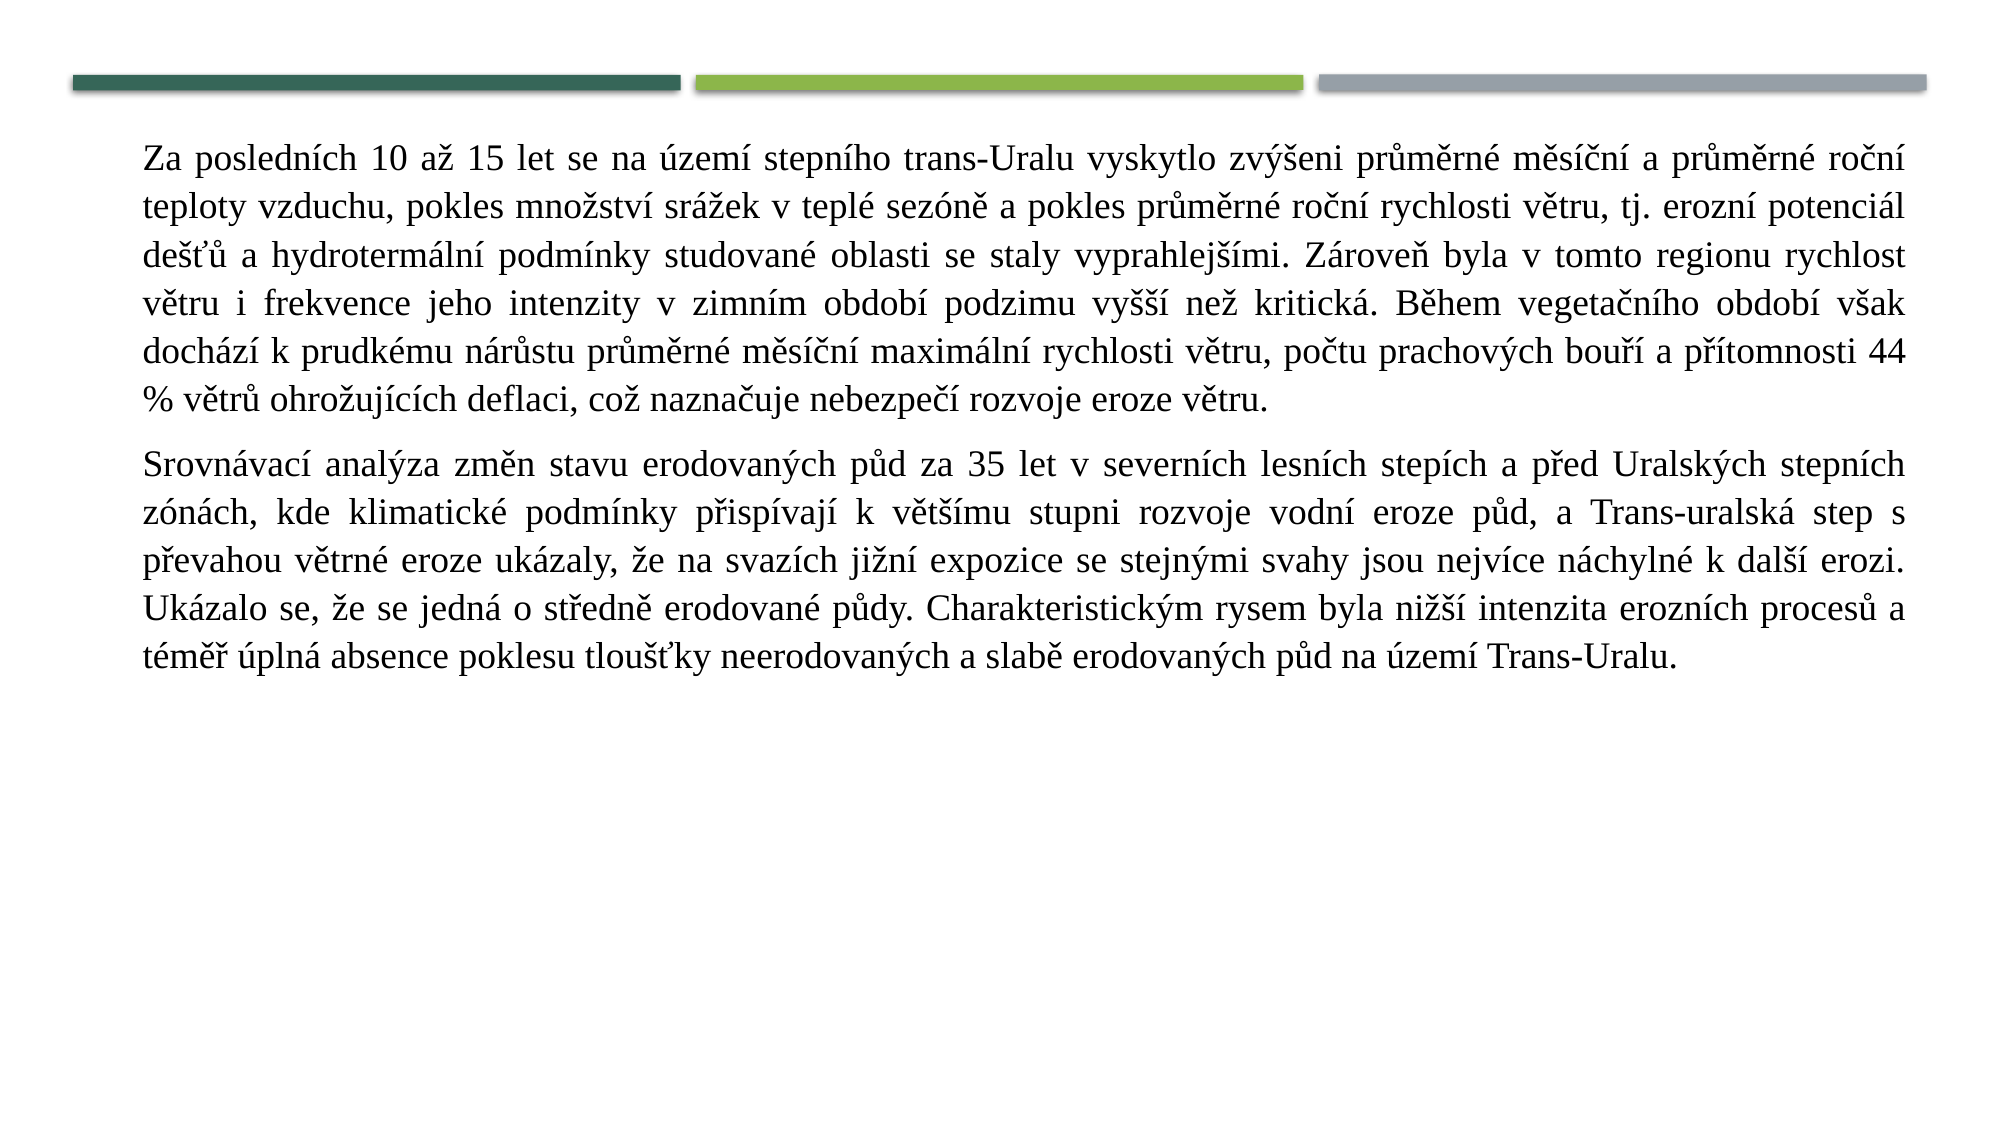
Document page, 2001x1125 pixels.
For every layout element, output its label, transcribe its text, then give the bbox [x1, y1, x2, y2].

text_box Za posledních 10 až 15 let se na území stepního trans-Uralu vyskytlo zvýšeni průměrné měsíční a průměrné roční teploty vzduchu, pokles množství srážek v teplé sezóně a pokles průměrné roční rychlosti větru, tj. erozní potenciál dešťů a hydrotermální podmínky studované oblasti se staly vyprahlejšími. Zároveň byla v tomto regionu rychlost větru i frekvence jeho intenzity v zimním období podzimu vyšší než kritická. Během vegetačního období však dochází k prudkému nárůstu průměrné měsíční maximální rychlosti větru, počtu prachových bouří a přítomnosti 44 % větrů ohrožujících deflaci, což naznačuje nebezpečí rozvoje eroze větru. Srovnávací analýza změn stavu erodovaných půd za 35 let v severních lesních stepích a před Uralských stepních zónách, kde klimatické podmínky přispívají k většímu stupni rozvoje vodní eroze půd, a Trans-uralská step s převahou větrné eroze ukázaly, že na svazích jižní expozice se stejnými svahy jsou nejvíce náchylné k další erozi. Ukázalo se, že se jedná o středně erodované půdy. Charakteristickým rysem byla nižší intenzita erozních procesů a téměř úplná absence poklesu tloušťky neerodovaných a slabě erodovaných půd na území Trans-Uralu. [127, 122, 1923, 684]
